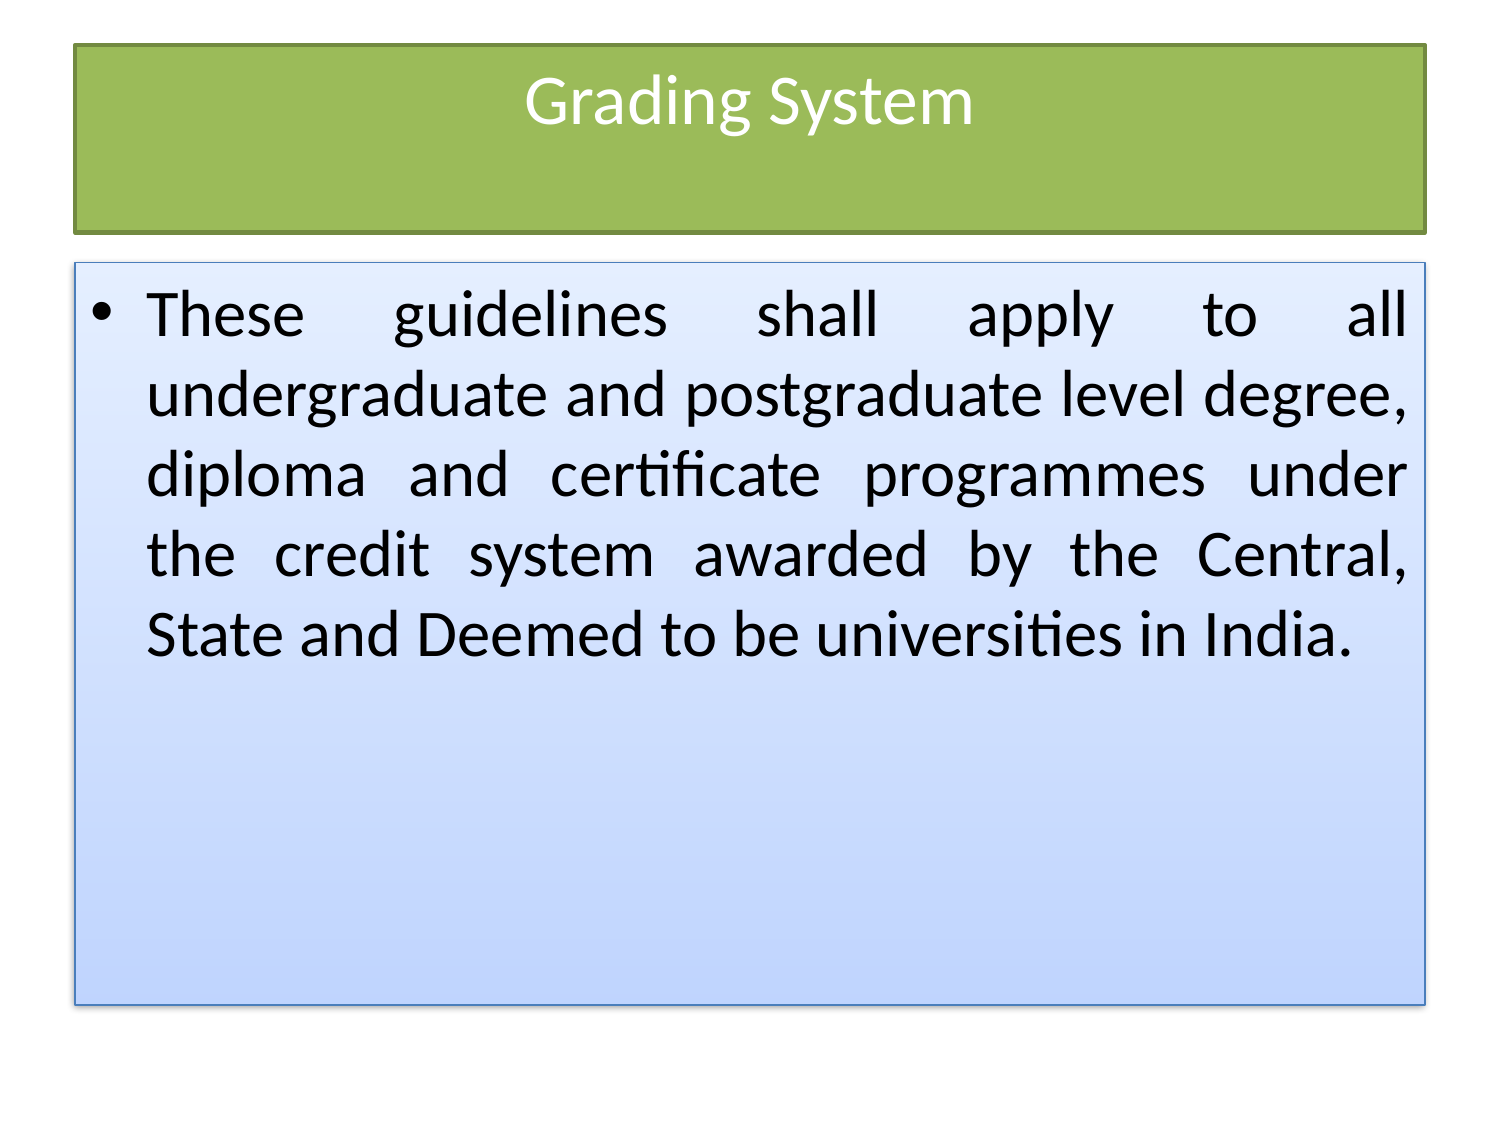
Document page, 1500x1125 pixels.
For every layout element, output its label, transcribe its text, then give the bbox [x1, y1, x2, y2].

list These guidelines shall apply to all undergraduate and postgraduate level degree, diploma and certificate programmes under the credit system awarded by the Central, State and Deemed to be universities in India. [74, 262, 1426, 1006]
title Grading System [73, 43, 1427, 235]
